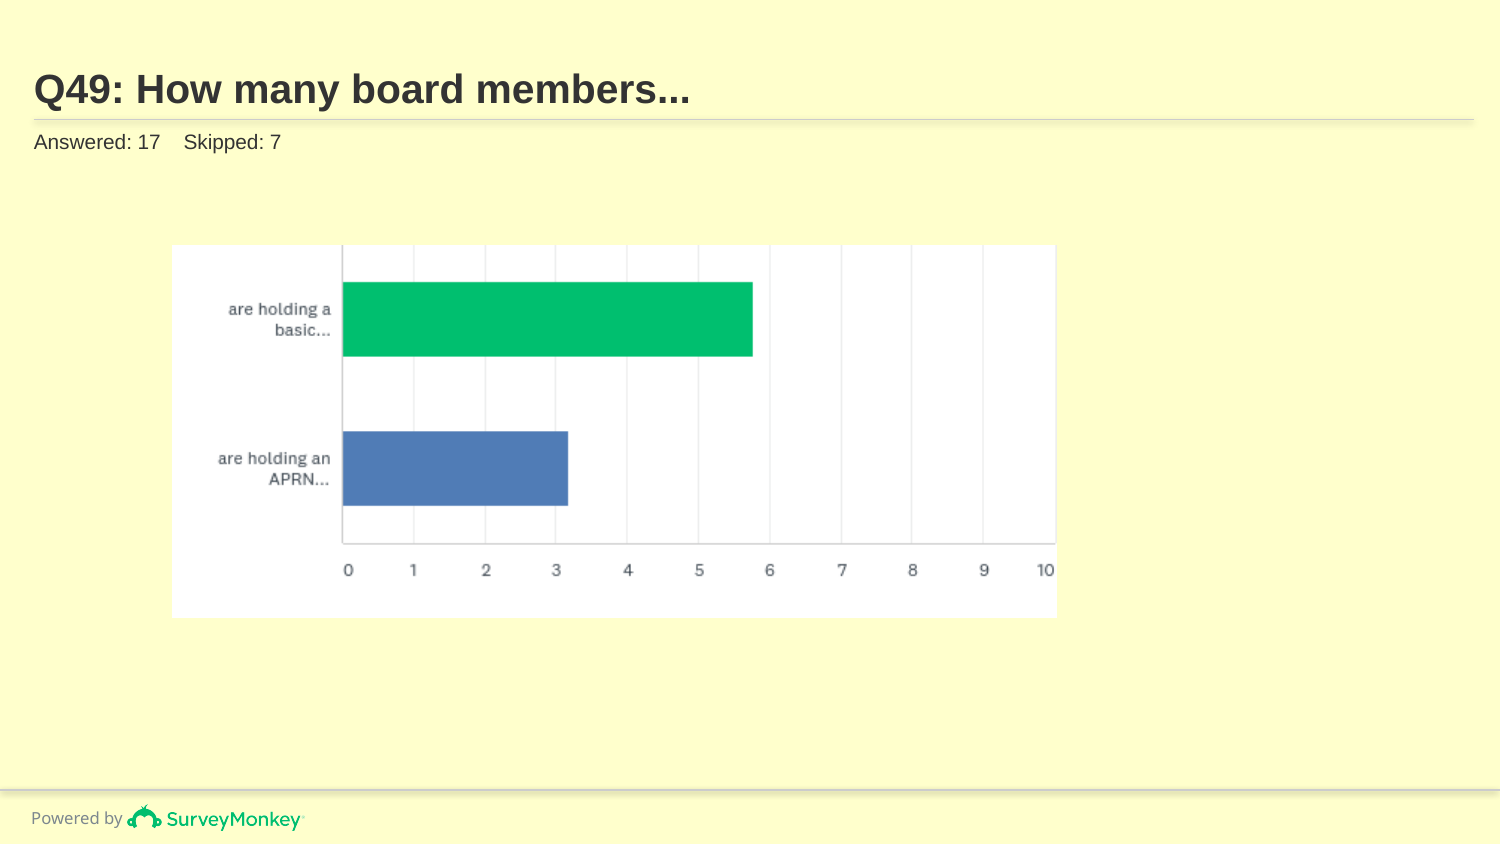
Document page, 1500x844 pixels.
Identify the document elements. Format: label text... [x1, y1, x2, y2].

list Answered: 17 Skipped: 7 [18, 120, 894, 162]
title Q49: How many board members... [18, 54, 1369, 119]
picture [116, 793, 316, 842]
picture [171, 245, 1057, 618]
